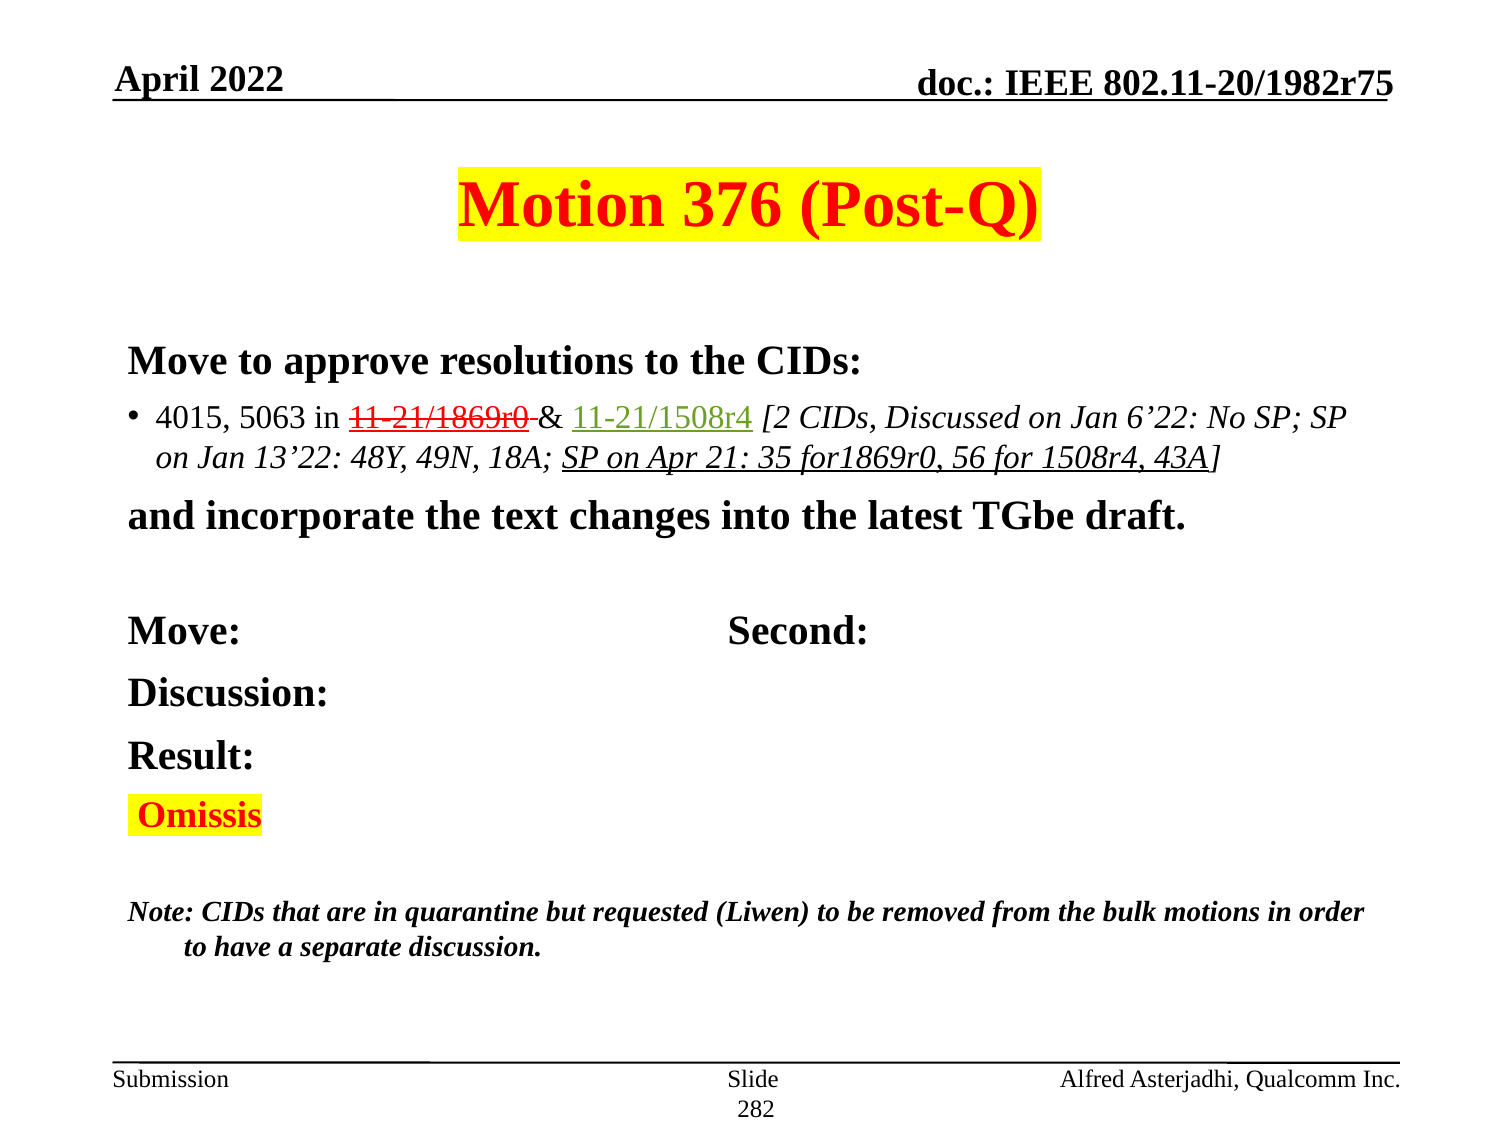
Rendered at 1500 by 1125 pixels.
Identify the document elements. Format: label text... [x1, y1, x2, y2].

list Move to approve resolutions to the CIDs: 4015, 5063 in 11-21/1869r0 & 11-21/1508r4 [2 CIDs, Discussed on Jan 6’22: No SP; SP on Jan 13’22: 48Y, 49N, 18A; SP on Apr 21: 35 for1869r0, 56 for 1508r4, 43A] and incorporate the text changes into the latest TGbe draft. Move: Second: Discussion: Result: Omissis Note: CIDs that are in quarantine but requested (Liwen) to be removed from the bulk motions in order to have a separate discussion. [112, 324, 1388, 1000]
slide_number Slide 282 [712, 1061, 800, 1123]
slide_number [114, 54, 423, 100]
title Motion 376 (Post-Q) [112, 112, 1388, 288]
footer Alfred Asterjadhi, Qualcomm Inc. [878, 1061, 1402, 1093]
